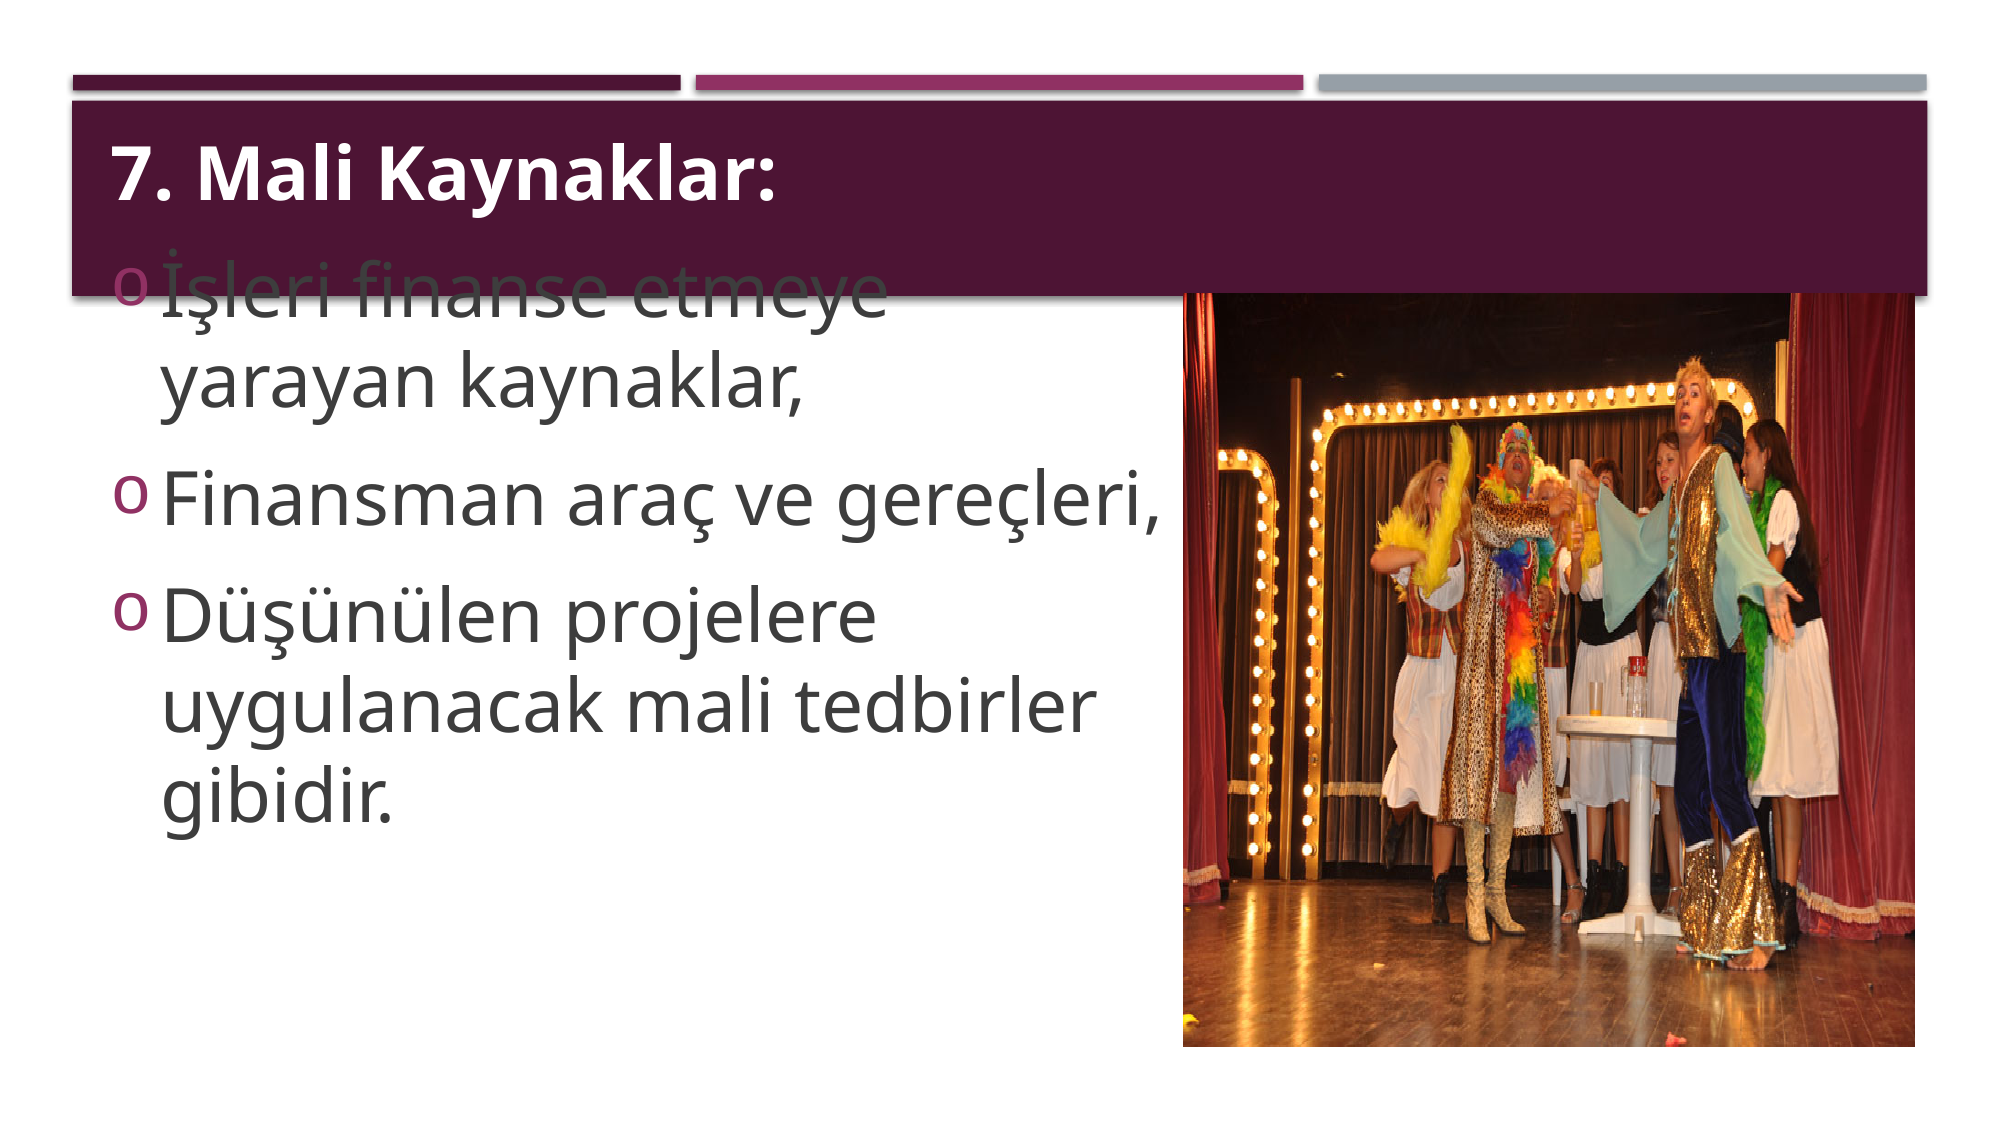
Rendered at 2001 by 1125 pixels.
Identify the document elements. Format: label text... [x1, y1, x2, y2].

picture [1183, 293, 1916, 1047]
list 7. Mali Kaynaklar: İşleri finanse etmeye yarayan kaynaklar, Finansman araç ve gereçleri, Düşünülen projelere uygulanacak mali tedbirler gibidir. [95, 0, 1187, 1047]
